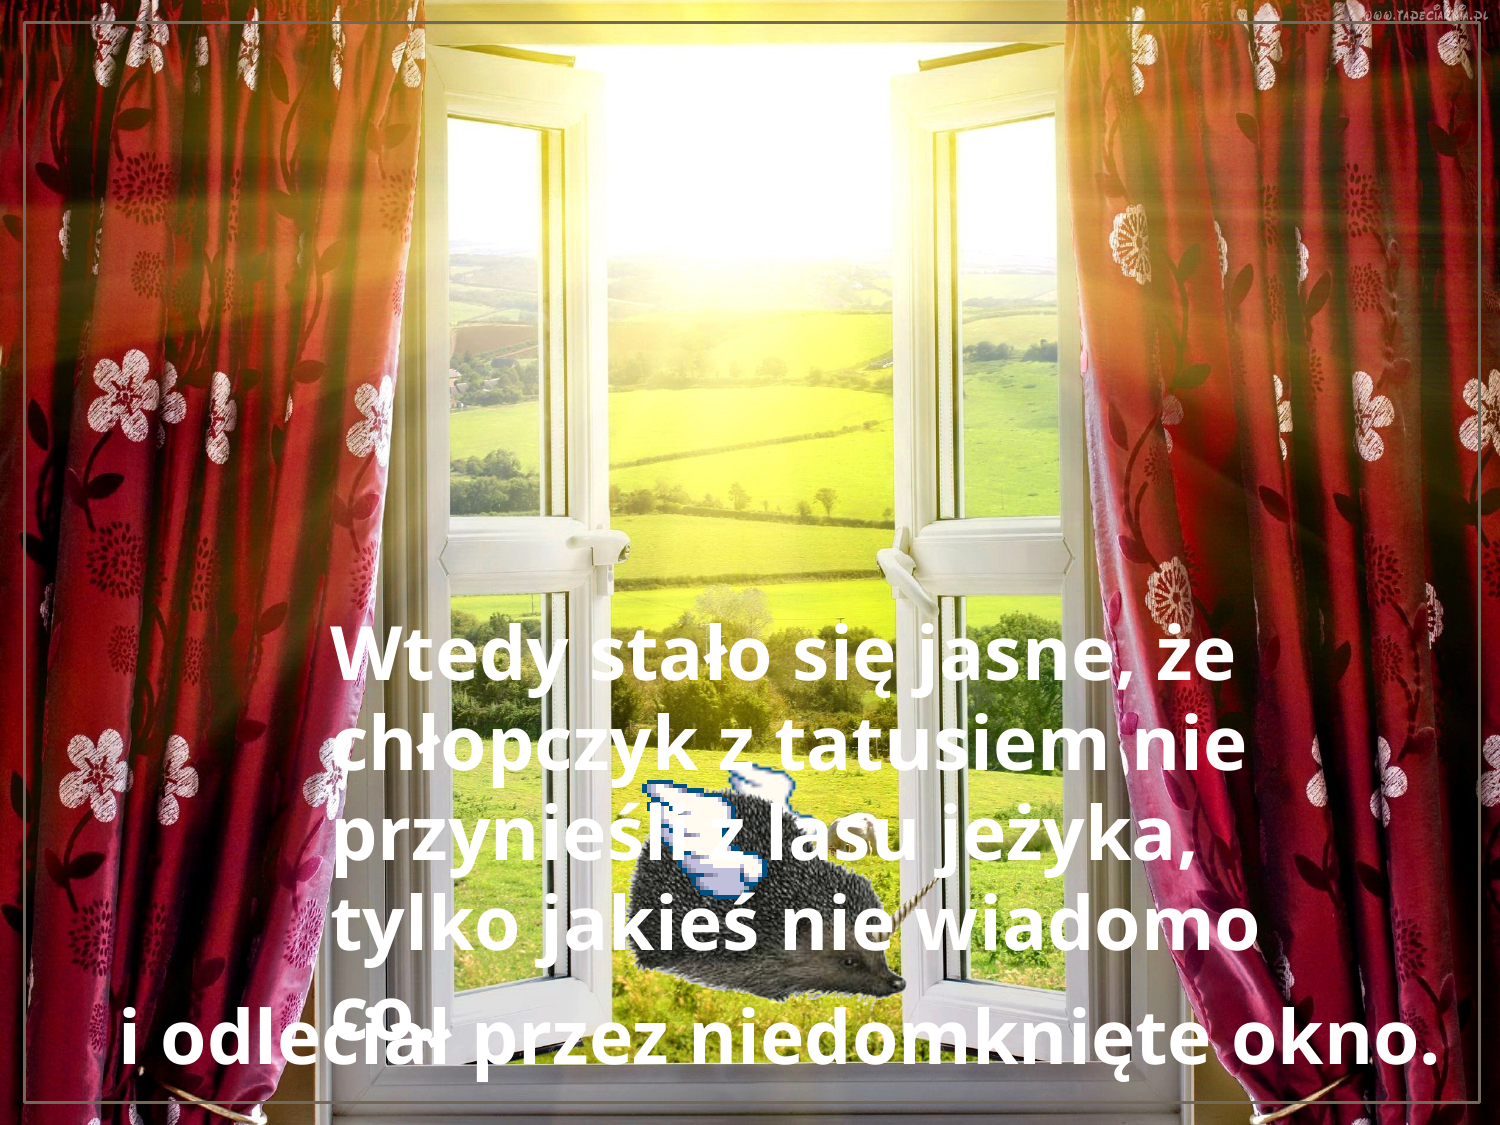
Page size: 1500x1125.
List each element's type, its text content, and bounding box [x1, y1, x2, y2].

text_box i odleciał przez niedomknięte okno. [103, 981, 1458, 1087]
text_box Wtedy stało się jasne, że chłopczyk z tatusiem nie przynieśli z lasu jeżyka, tylko jakieś nie wiadomo co. [315, 597, 1355, 1063]
picture [0, 0, 1500, 1125]
